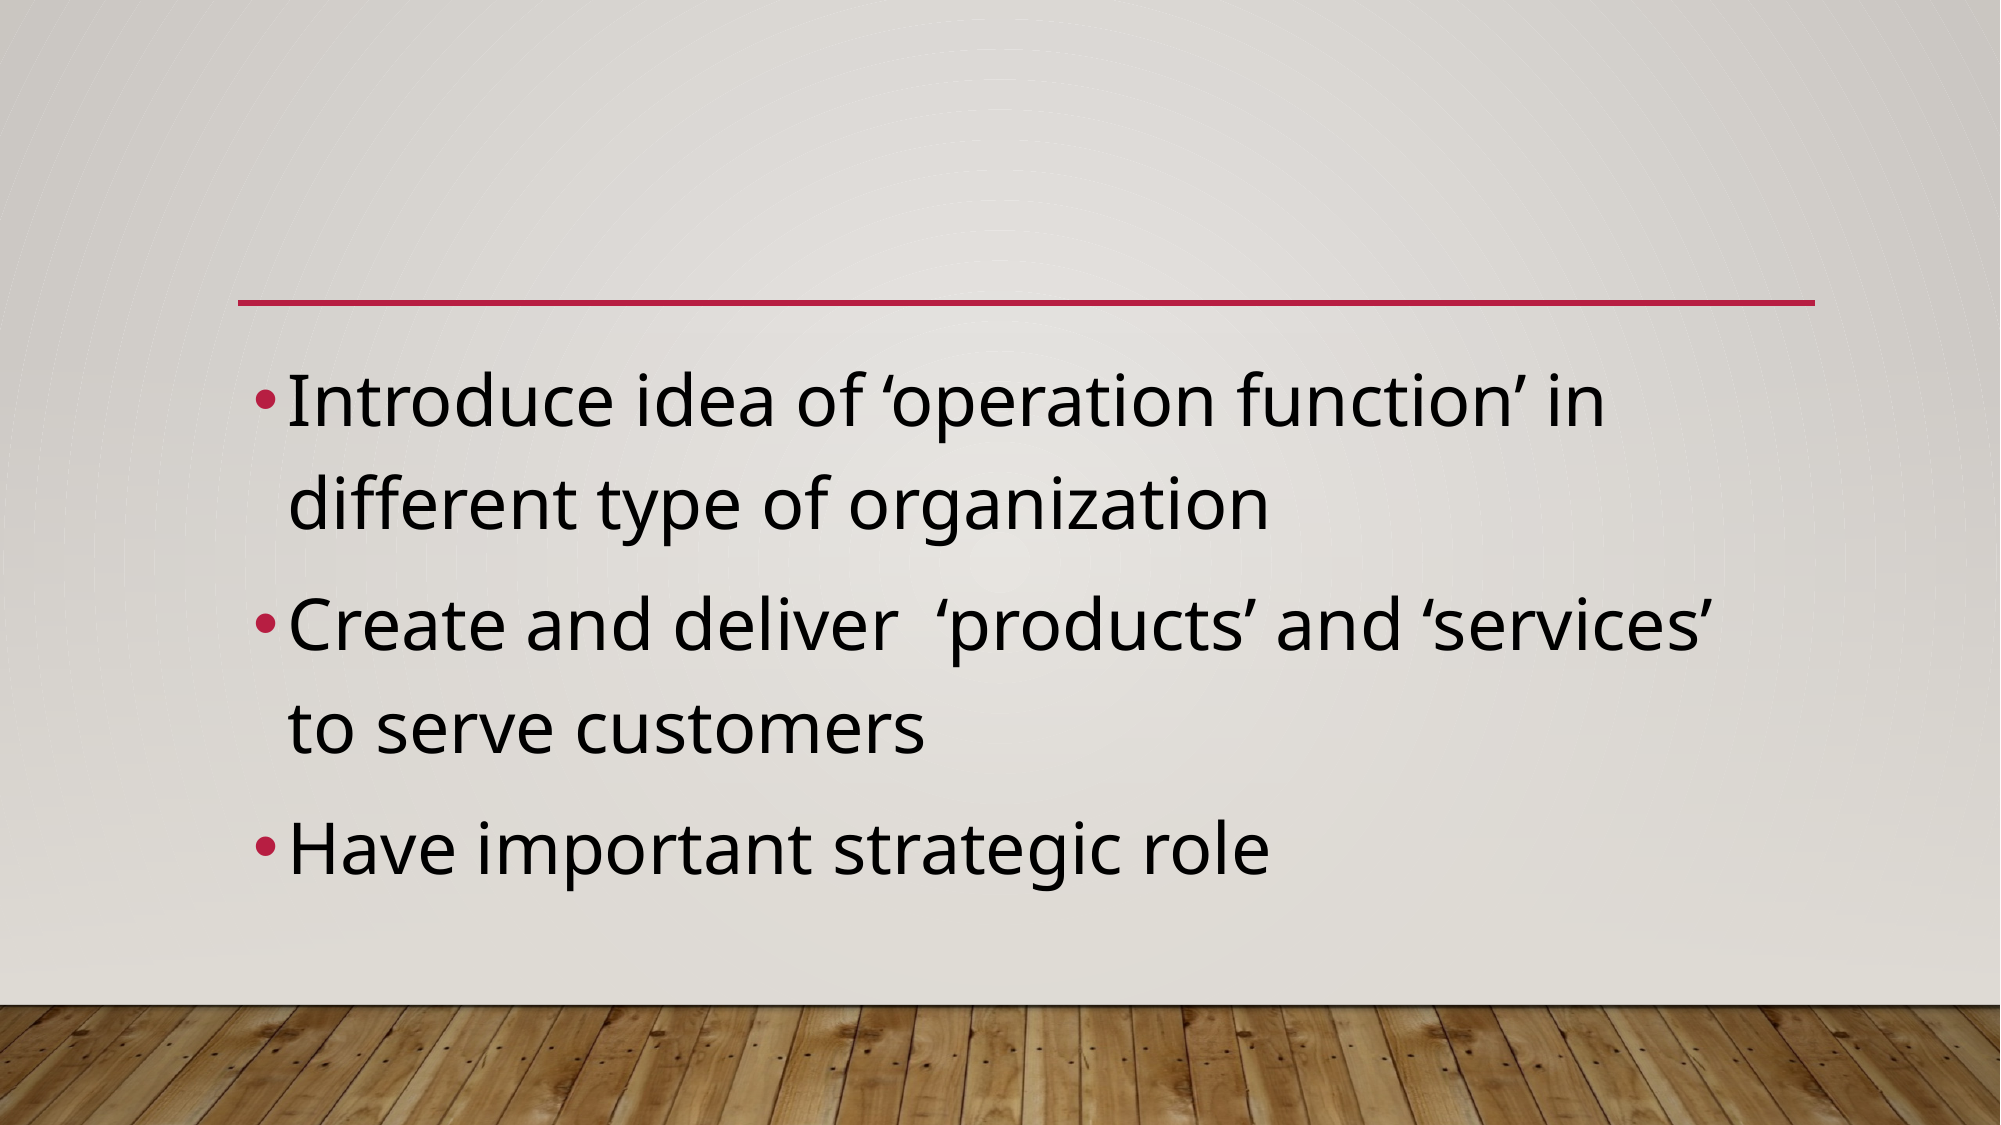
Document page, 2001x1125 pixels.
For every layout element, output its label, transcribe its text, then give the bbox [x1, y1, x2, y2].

list Introduce idea of ‘operation function’ in different type of organization Create and deliver ‘products’ and ‘services’ to serve customers Have important strategic role [238, 330, 1814, 897]
picture [0, 1005, 2000, 1125]
